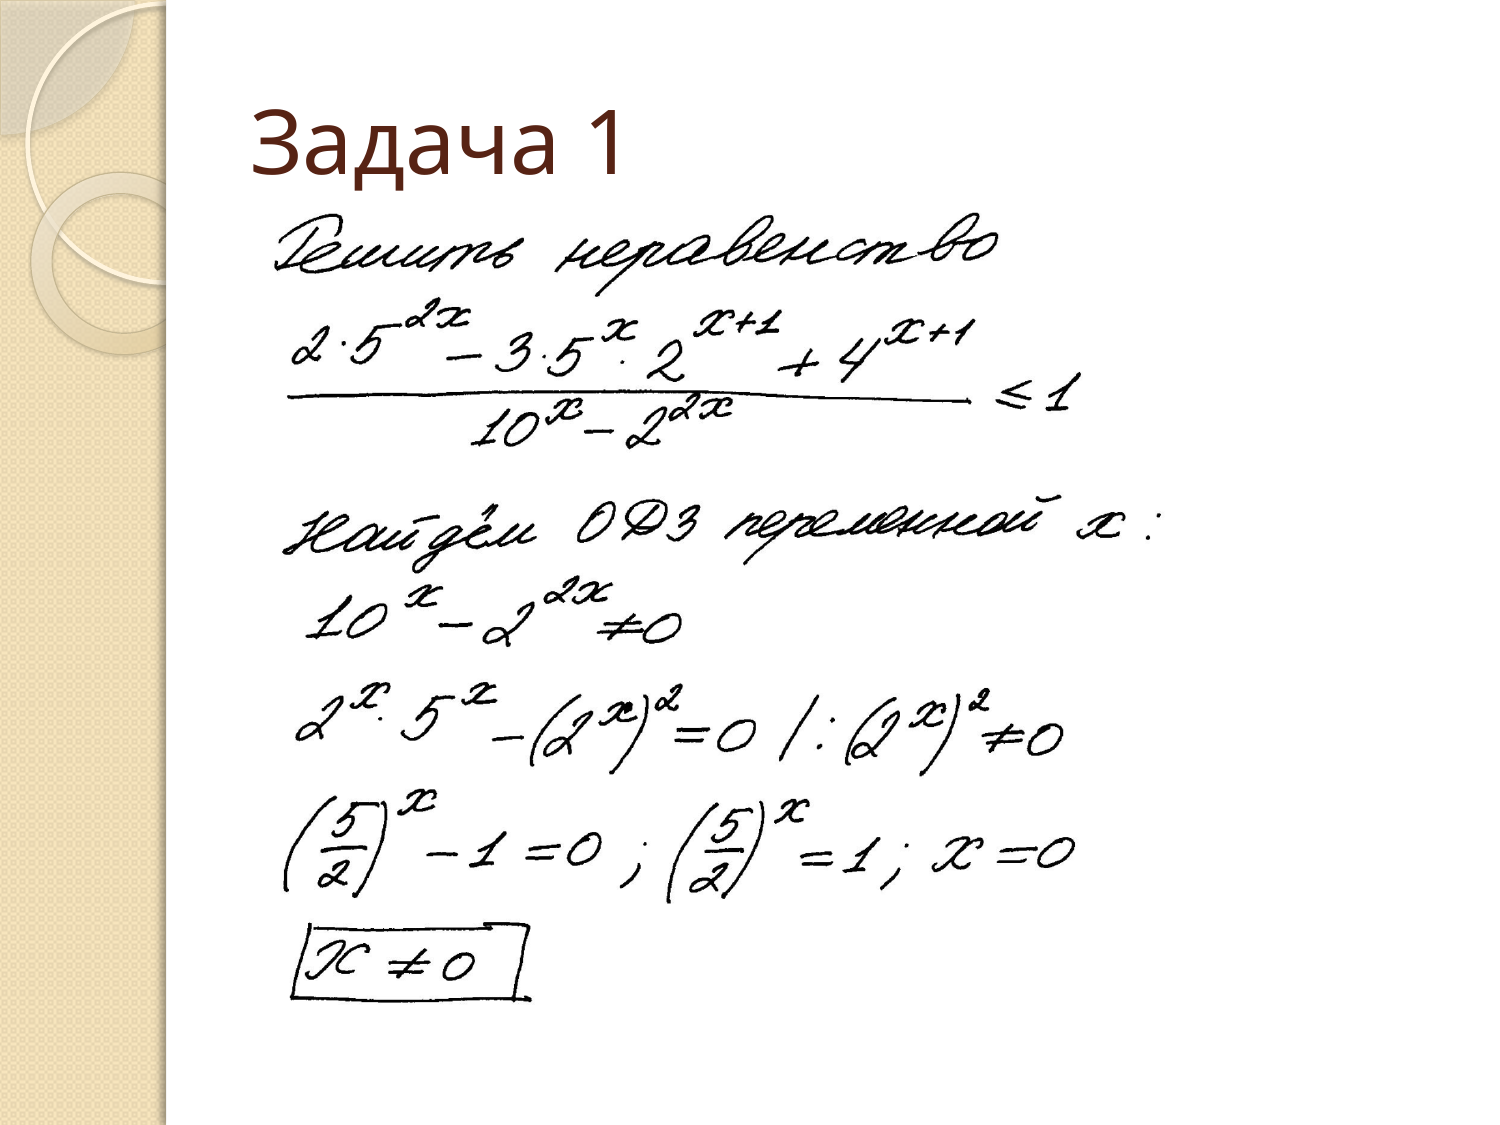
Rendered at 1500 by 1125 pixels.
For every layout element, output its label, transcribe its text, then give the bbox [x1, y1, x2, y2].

picture [253, 195, 1176, 1014]
title Задача 1 [235, 45, 1466, 233]
